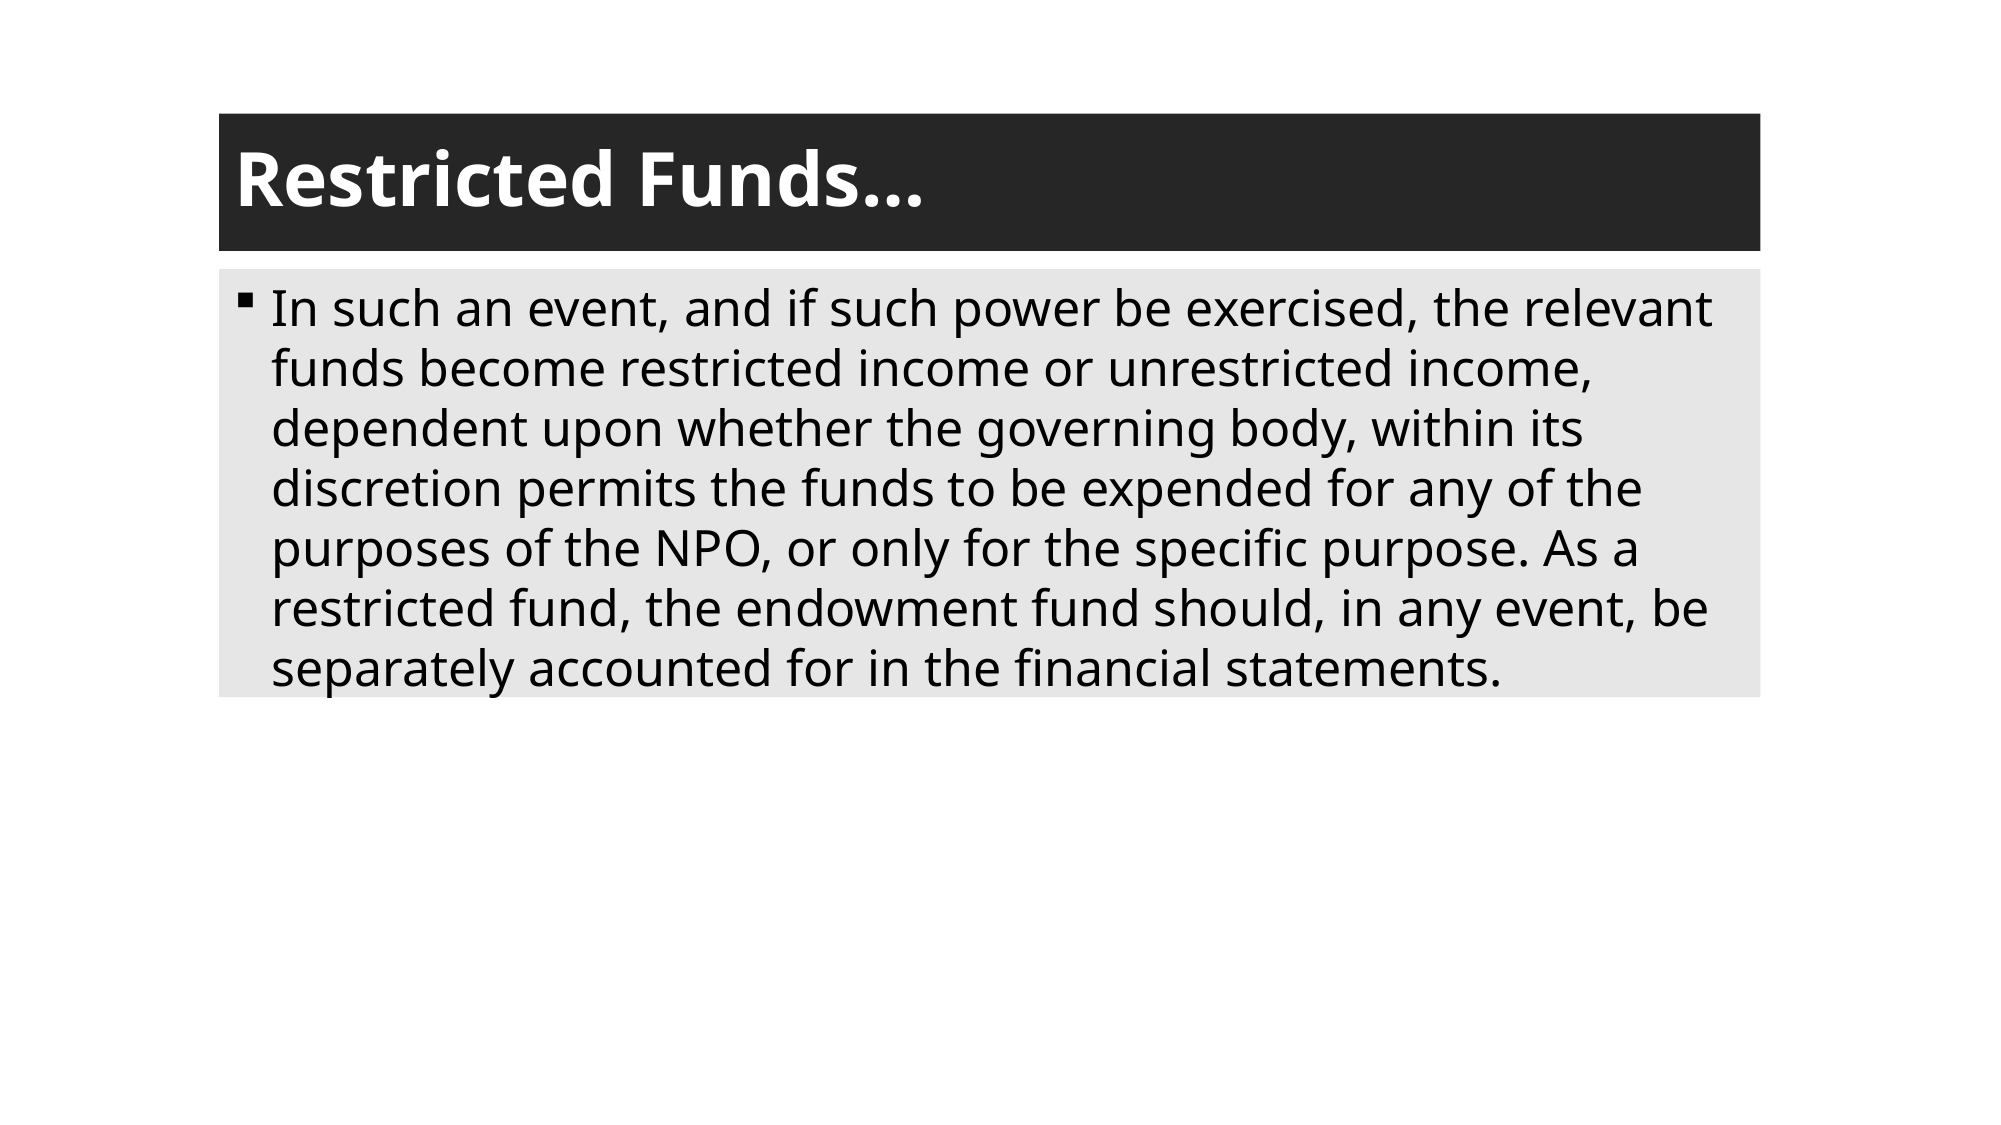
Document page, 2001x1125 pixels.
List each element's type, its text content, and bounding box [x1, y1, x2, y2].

title Restricted Funds… [219, 113, 1761, 251]
list In such an event, and if such power be exercised, the relevant funds become restricted income or unrestricted income, dependent upon whether the governing body, within its discretion permits the funds to be expended for any of the purposes of the NPO, or only for the specific purpose. As a restricted fund, the endowment fund should, in any event, be separately accounted for in the financial statements. [219, 269, 1761, 698]
